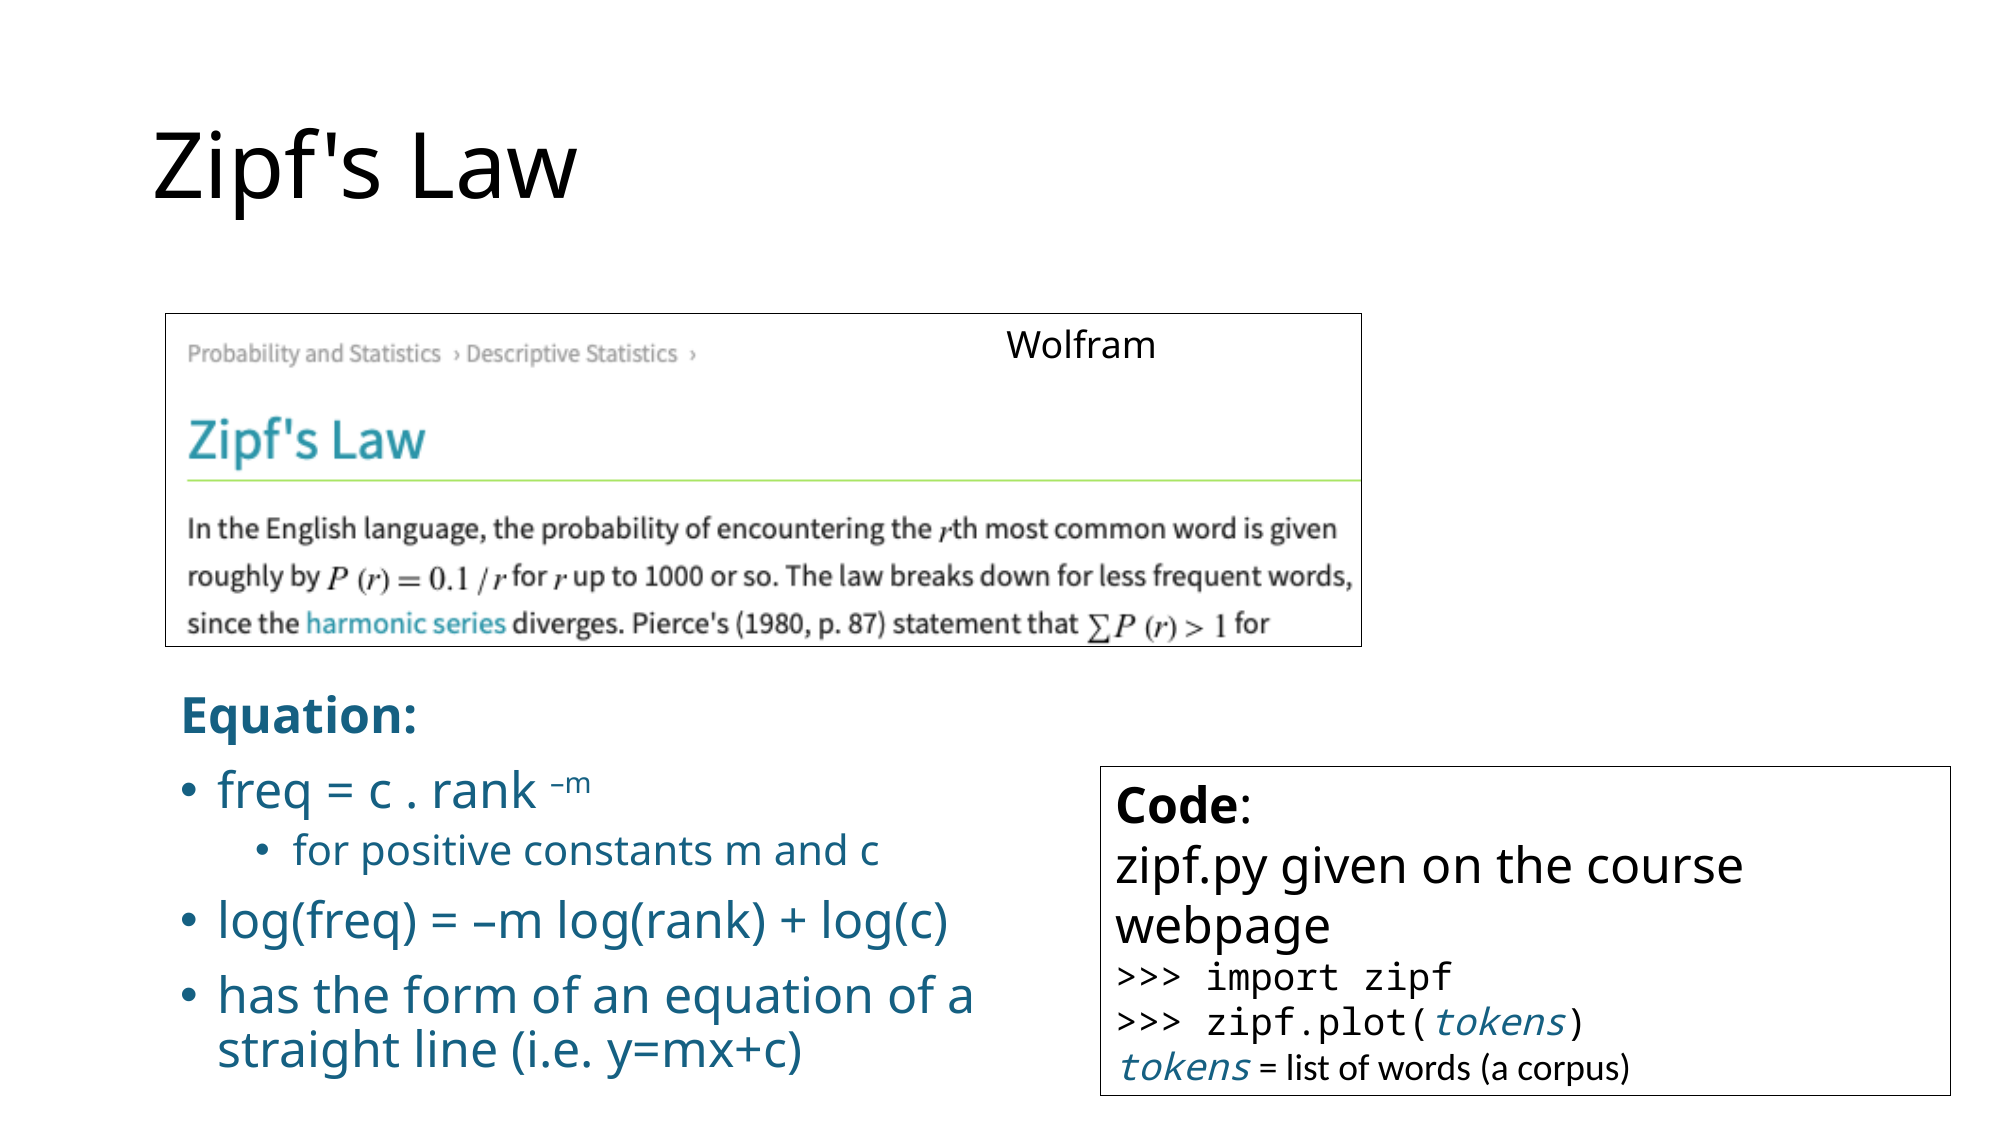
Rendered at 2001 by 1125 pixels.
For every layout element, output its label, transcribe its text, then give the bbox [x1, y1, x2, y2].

text_box Code: zipf.py given on the course webpage >>> import zipf >>> zipf.plot(tokens) tokens = list of words (a corpus) [1100, 766, 1951, 1096]
list Equation: freq = c . rank –m for positive constants m and c log(freq) = –m log(rank) + log(c) has the form of an equation of a straight line (i.e. y=mx+c) [165, 682, 1016, 1089]
title Zipf's Law [137, 59, 1863, 278]
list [164, 313, 1363, 647]
